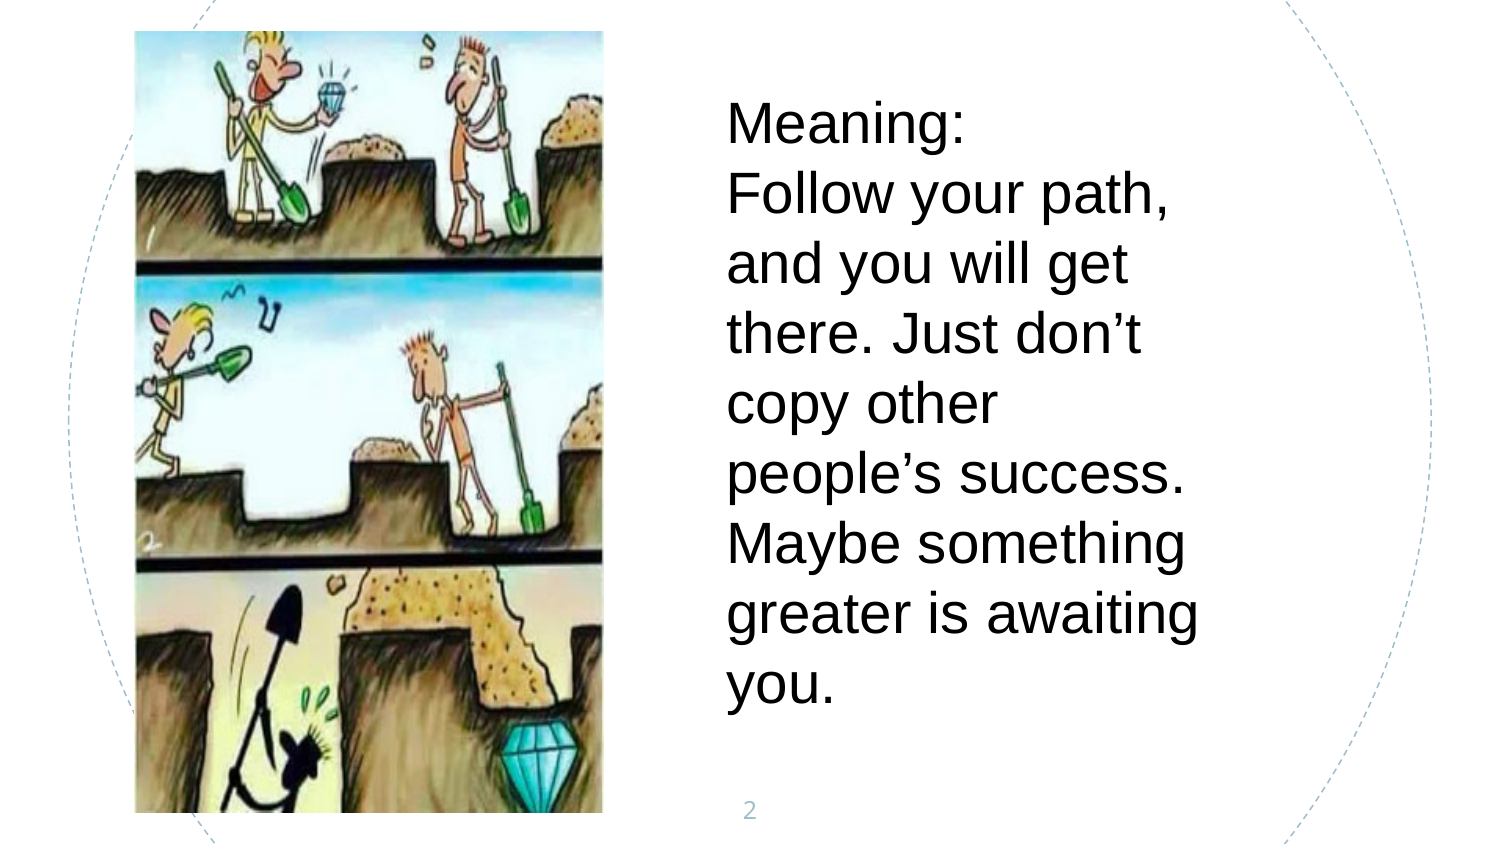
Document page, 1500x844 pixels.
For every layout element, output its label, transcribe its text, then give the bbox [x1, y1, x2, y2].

slide_number 2 [711, 779, 789, 844]
text_box Meaning: Follow your path, and you will get there. Just don’t copy other people’s success. Maybe something greater is awaiting you. [711, 70, 1246, 553]
picture [134, 30, 604, 813]
